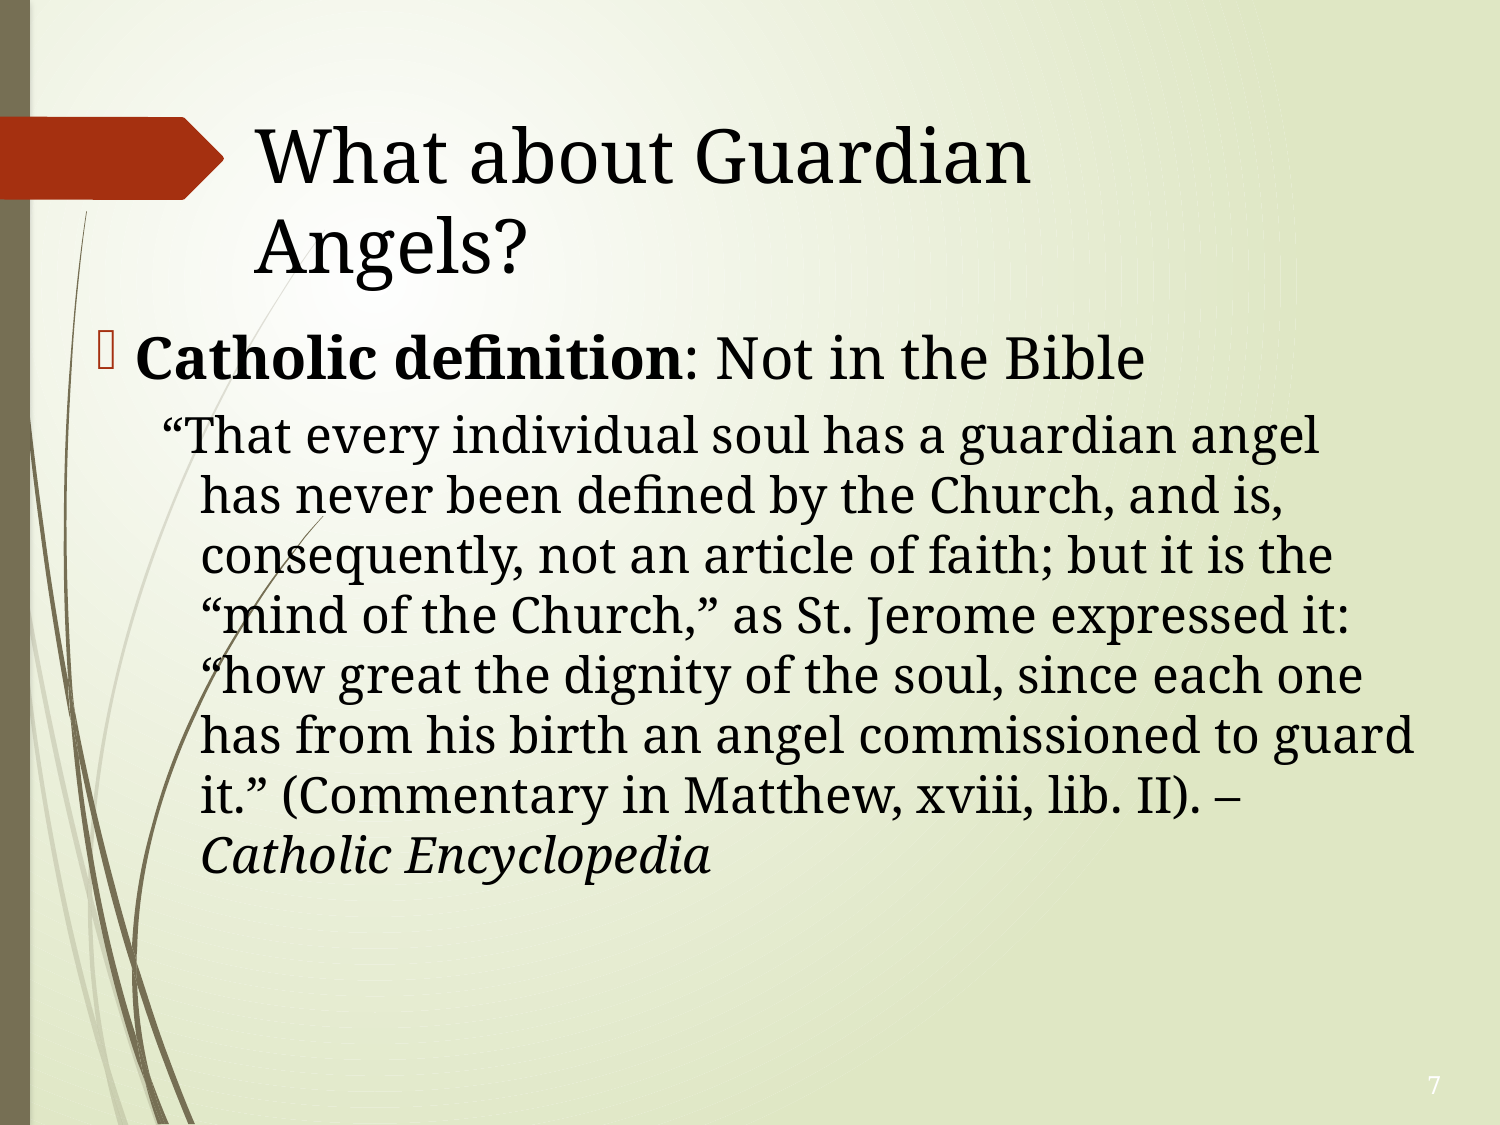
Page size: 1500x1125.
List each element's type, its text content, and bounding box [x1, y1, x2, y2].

title What about Guardian Angels? [239, 100, 1267, 304]
text_box 7 [1412, 1062, 1450, 1108]
list Catholic definition: Not in the Bible “That every individual soul has a guardian angel has never been defined by the Church, and is, consequently, not an article of faith; but it is the “mind of the Church,” as St. Jerome expressed it: “how great the dignity of the soul, since each one has from his birth an angel commissioned to guard it.” (Commentary in Matthew, xviii, lib. II). – Catholic Encyclopedia [81, 313, 1432, 967]
